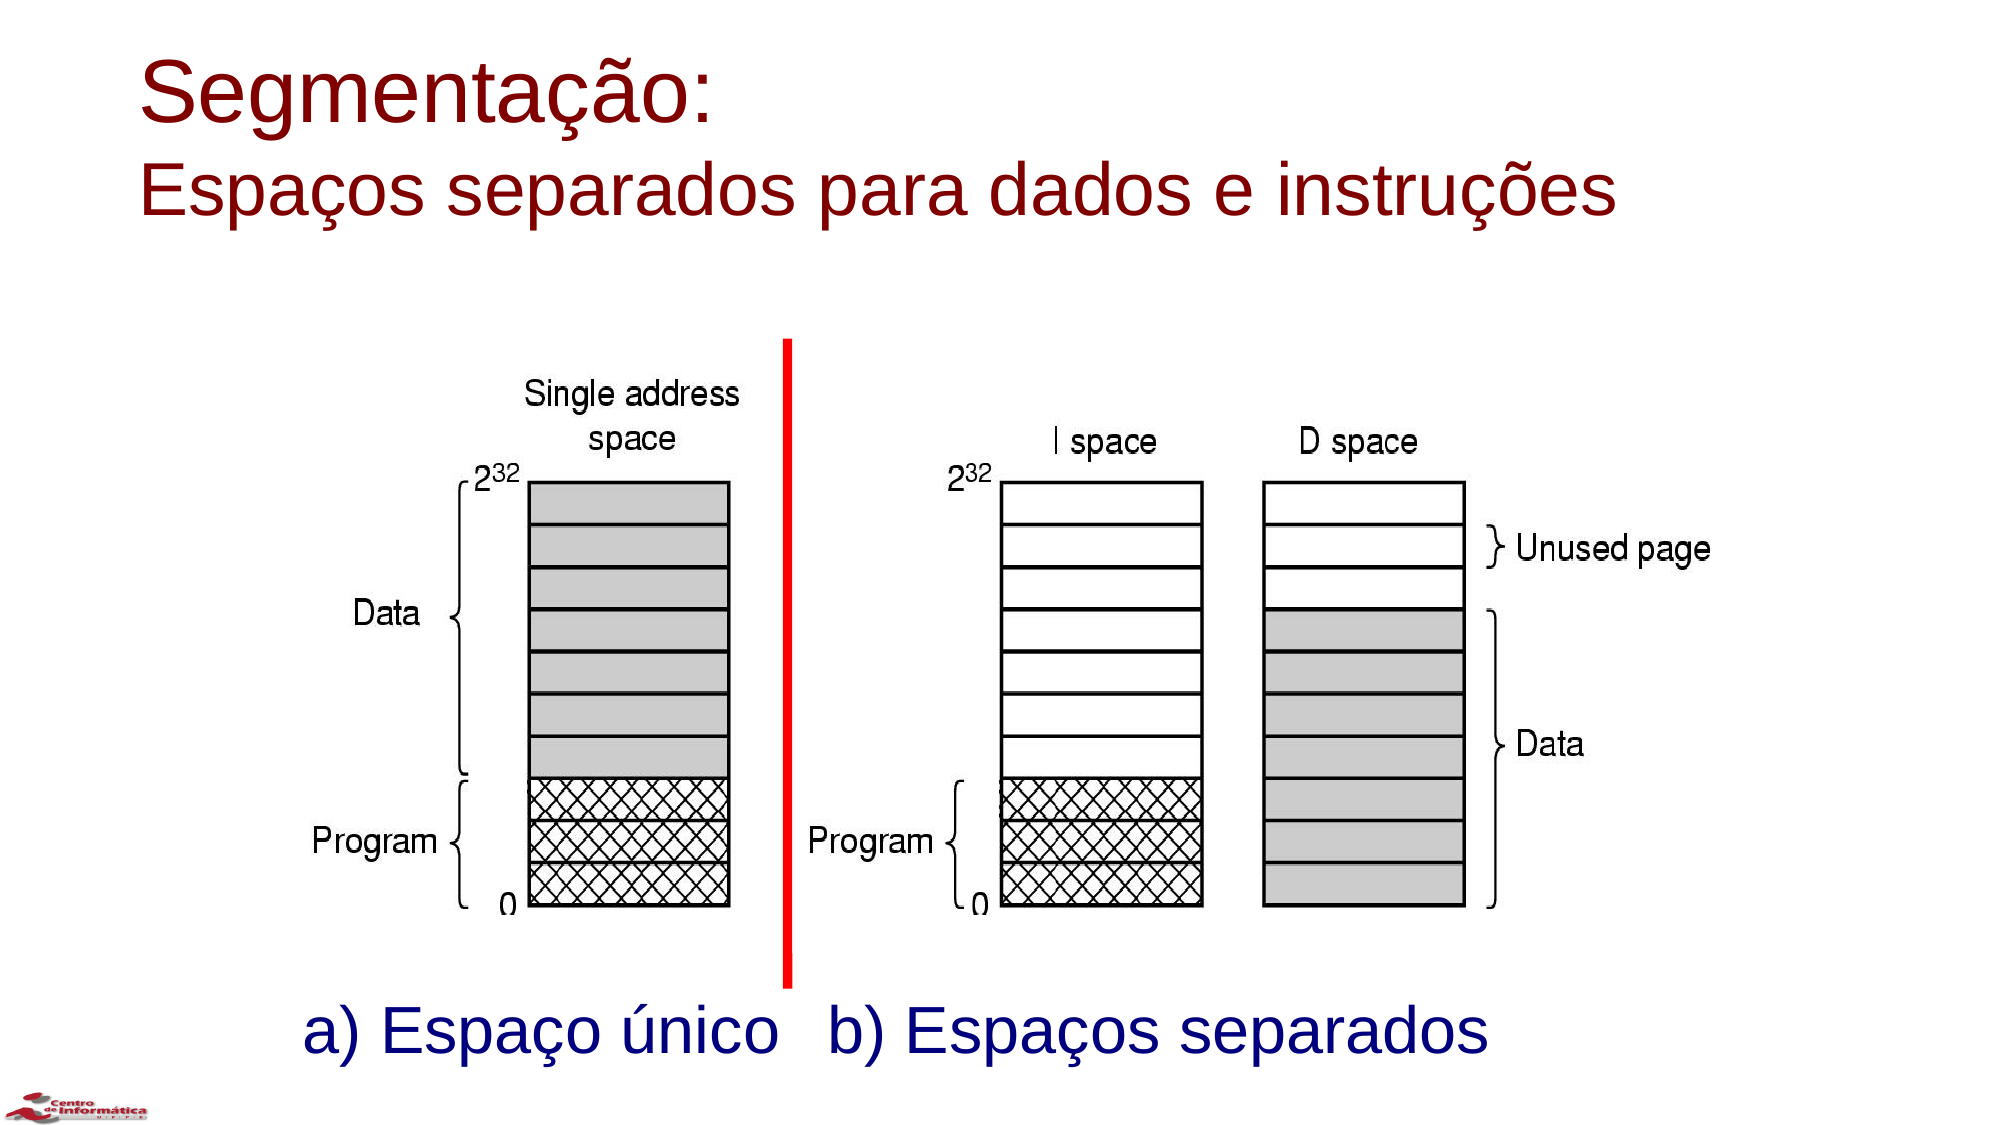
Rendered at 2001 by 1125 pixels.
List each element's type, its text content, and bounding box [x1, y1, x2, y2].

title Segmentação: Espaços separados para dados e instruções [122, 24, 1751, 213]
picture [310, 346, 1718, 916]
picture [0, 1091, 150, 1125]
list a) Espaço único b) Espaços separados [287, 978, 1688, 1120]
